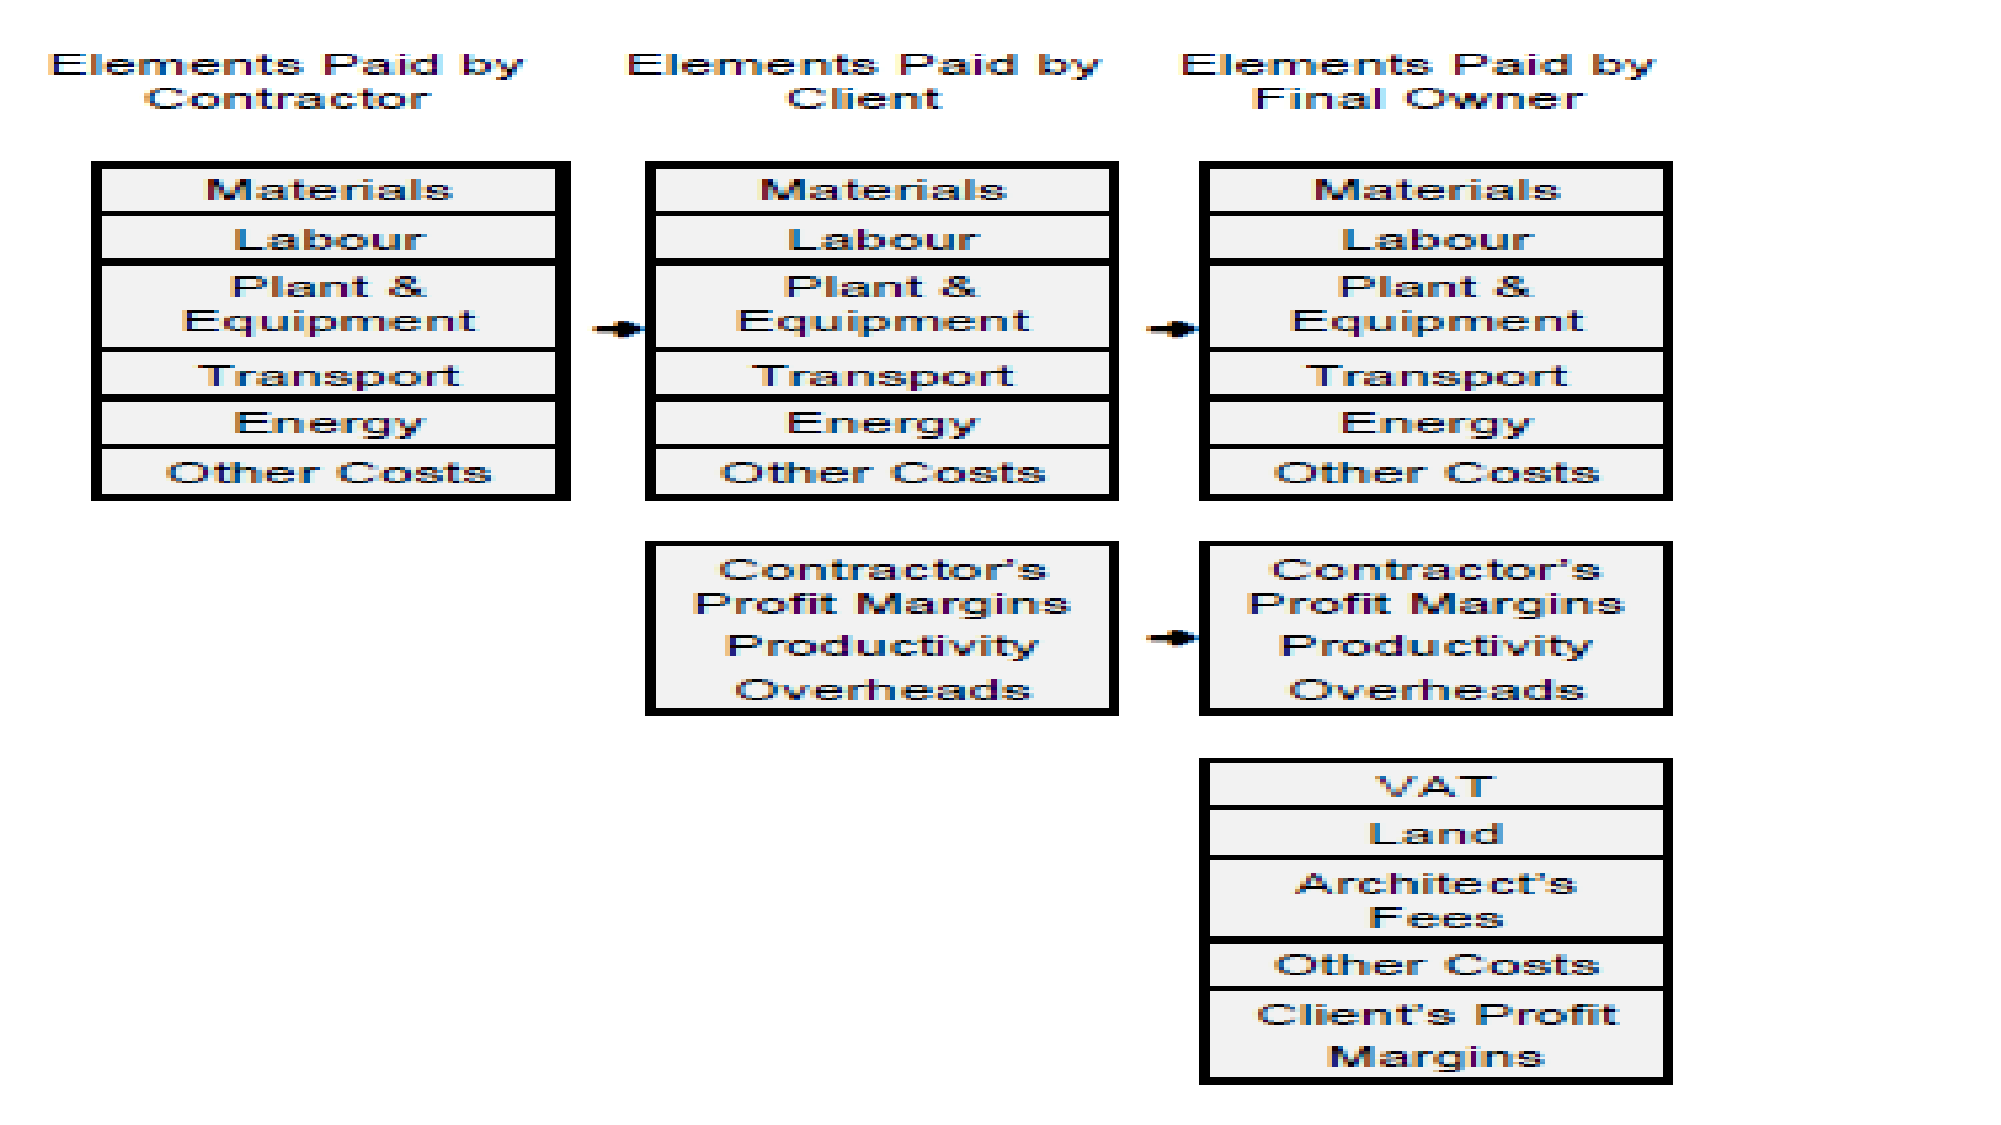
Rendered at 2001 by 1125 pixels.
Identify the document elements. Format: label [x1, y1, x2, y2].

list [33, 49, 1967, 1110]
